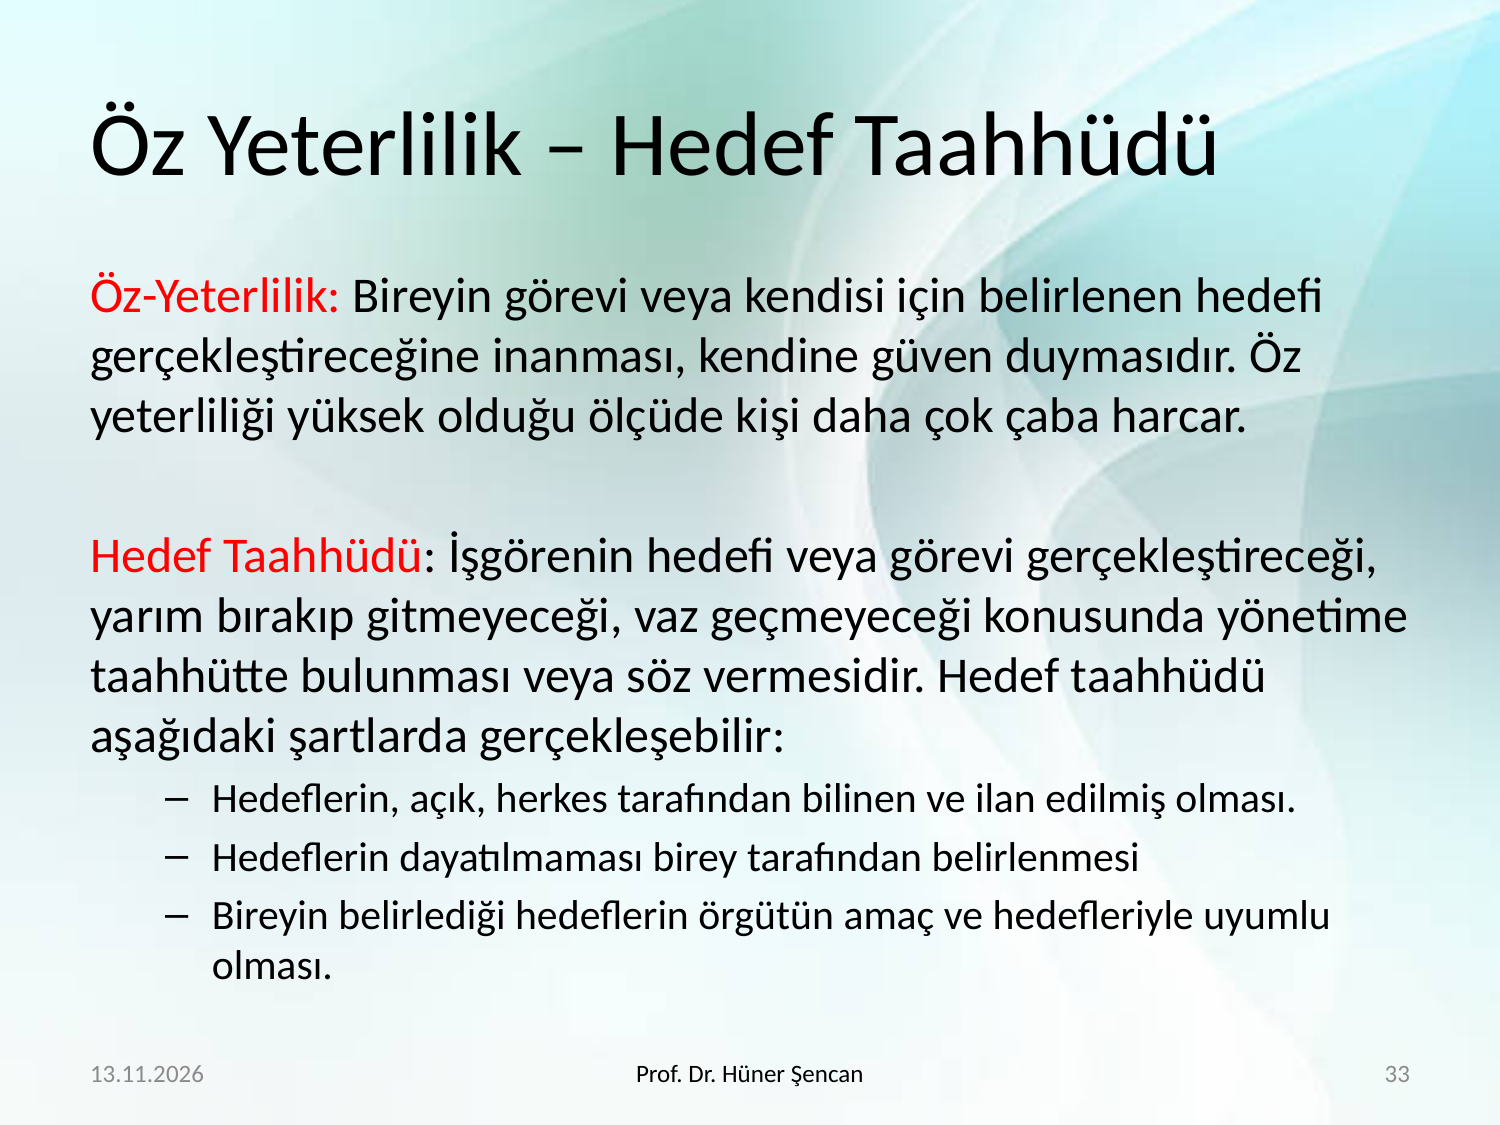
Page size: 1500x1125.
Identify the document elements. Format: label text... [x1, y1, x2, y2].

picture [0, 0, 1500, 1125]
list Öz-Yeterlilik: Bireyin görevi veya kendisi için belirlenen hedefi gerçekleştireceğine inanması, kendine güven duymasıdır. Öz yeterliliği yüksek olduğu ölçüde kişi daha çok çaba harcar. Hedef Taahhüdü: İşgörenin hedefi veya görevi gerçekleştireceği, yarım bırakıp gitmeyeceği, vaz geçmeyeceği konusunda yönetime taahhütte bulunması veya söz vermesidir. Hedef taahhüdü aşağıdaki şartlarda gerçekleşebilir: Hedeflerin, açık, herkes tarafından bilinen ve ilan edilmiş olması. Hedeflerin dayatılmaması birey tarafından belirlenmesi Bireyin belirlediği hedeflerin örgütün amaç ve hedefleriyle uyumlu olması. [75, 255, 1425, 1024]
title Öz Yeterlilik – Hedef Taahhüdü [75, 45, 1425, 233]
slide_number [75, 1042, 425, 1103]
footer Prof. Dr. Hüner Şencan [512, 1042, 988, 1103]
slide_number 33 [1074, 1042, 1425, 1103]
